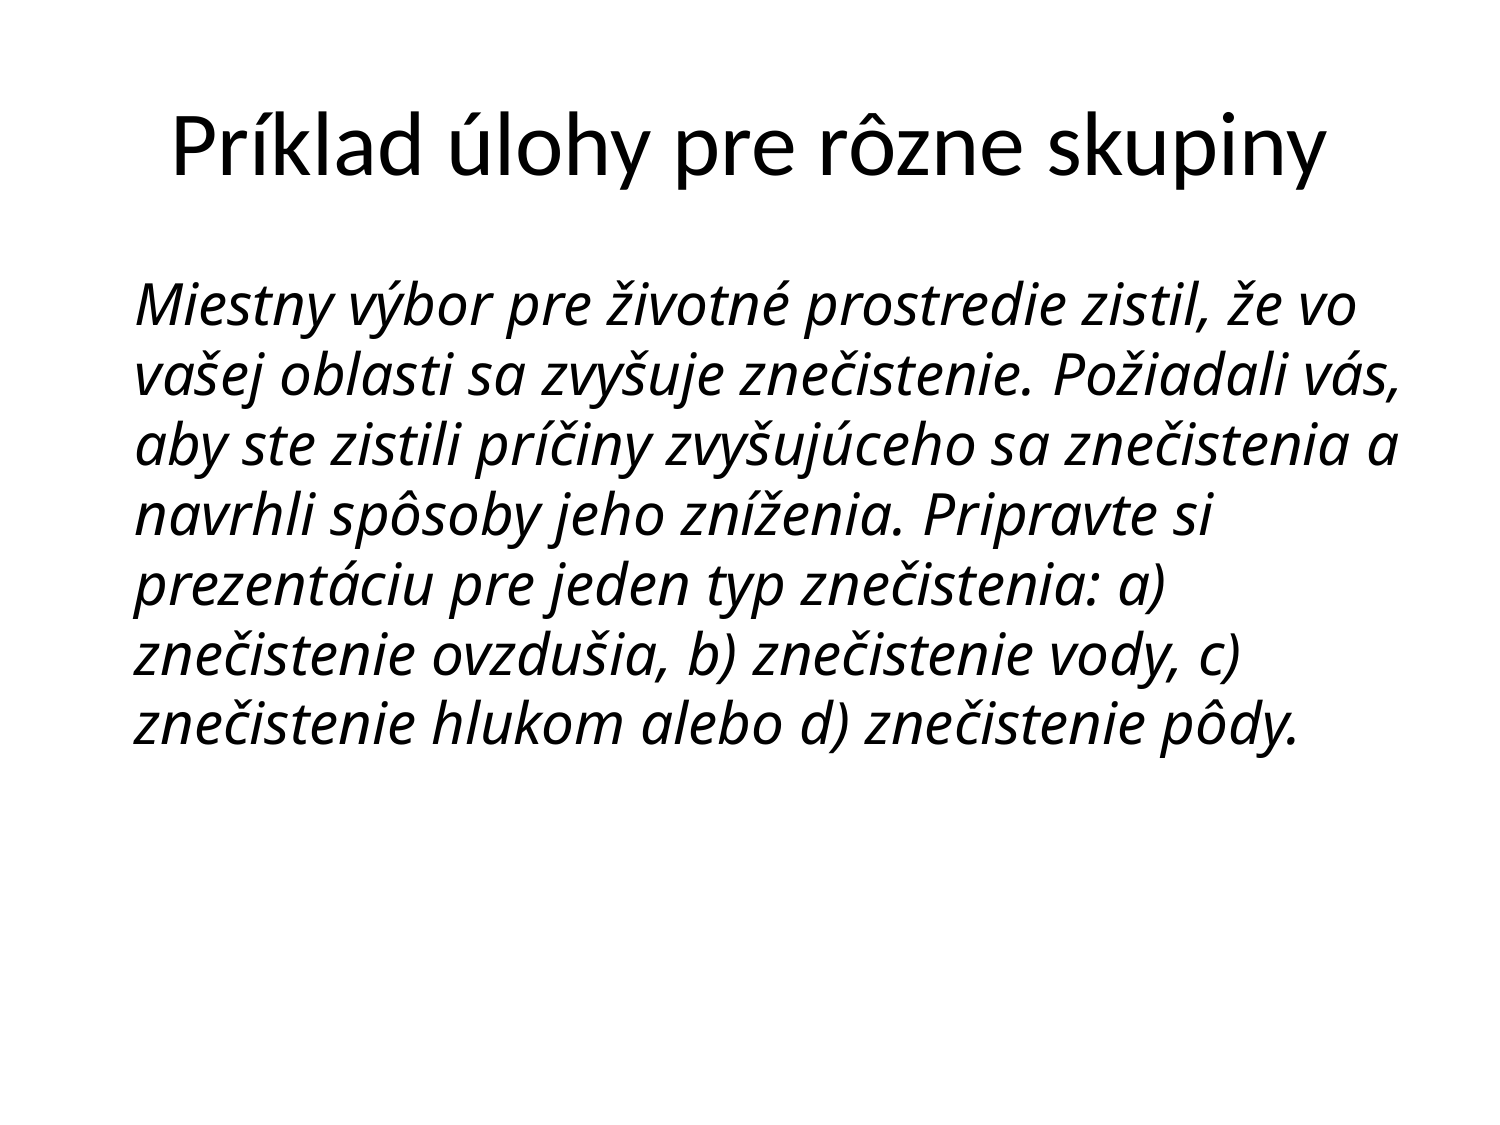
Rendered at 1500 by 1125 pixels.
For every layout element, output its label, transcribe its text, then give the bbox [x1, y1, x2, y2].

title Príklad úlohy pre rôzne skupiny [75, 45, 1425, 233]
list Miestny výbor pre životné prostredie zistil, že vo vašej oblasti sa zvyšuje znečistenie. Požiadali vás, aby ste zistili príčiny zvyšujúceho sa znečistenia a navrhli spôsoby jeho zníženia. Pripravte si prezentáciu pre jeden typ znečistenia: a) znečistenie ovzdušia, b) znečistenie vody, c) znečistenie hlukom alebo d) znečistenie pôdy. [115, 259, 1466, 1002]
